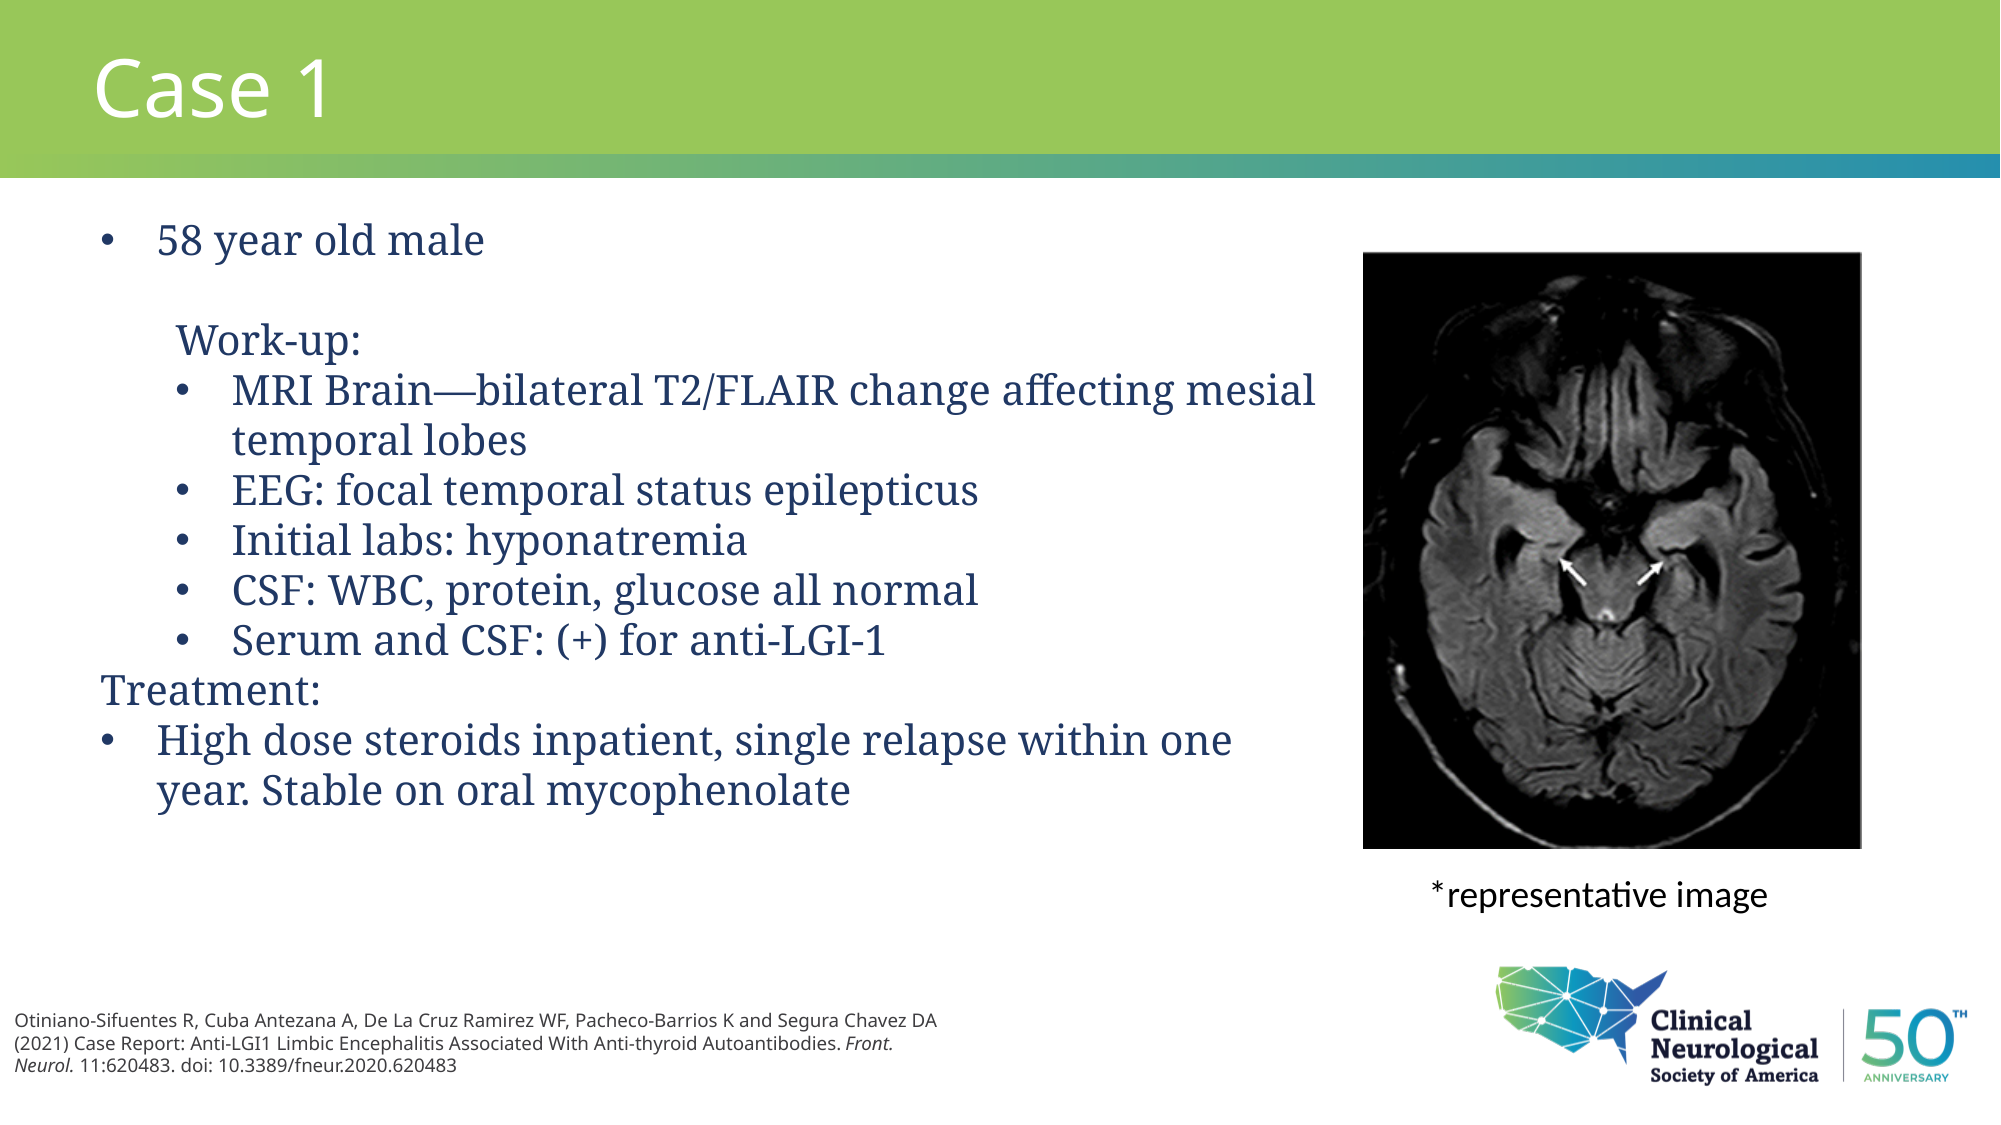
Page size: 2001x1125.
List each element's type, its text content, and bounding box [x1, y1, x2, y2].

text_box 58 year old male Work-up: MRI Brain—bilateral T2/FLAIR change affecting mesial temporal lobes EEG: focal temporal status epilepticus Initial labs: hyponatremia CSF: WBC, protein, glucose all normal Serum and CSF: (+) for anti-LGI-1 Treatment: High dose steroids inpatient, single relapse within one year. Stable on oral mycophenolate [85, 206, 1349, 822]
text_box *representative image [1413, 862, 1862, 923]
subtitle Case 1 [77, 40, 1422, 144]
picture [1363, 251, 1862, 849]
text_box [0, 0, 2000, 154]
text_box [0, 154, 2000, 178]
picture [1462, 936, 2000, 1119]
text_box Otiniano-Sifuentes R, Cuba Antezana A, De La Cruz Ramirez WF, Pacheco-Barrios K and Segura Chavez DA (2021) Case Report: Anti-LGI1 Limbic Encephalitis Associated With Anti-thyroid Autoantibodies. Front. Neurol. 11:620483. doi: 10.3389/fneur.2020.620483 [0, 1001, 1000, 1084]
